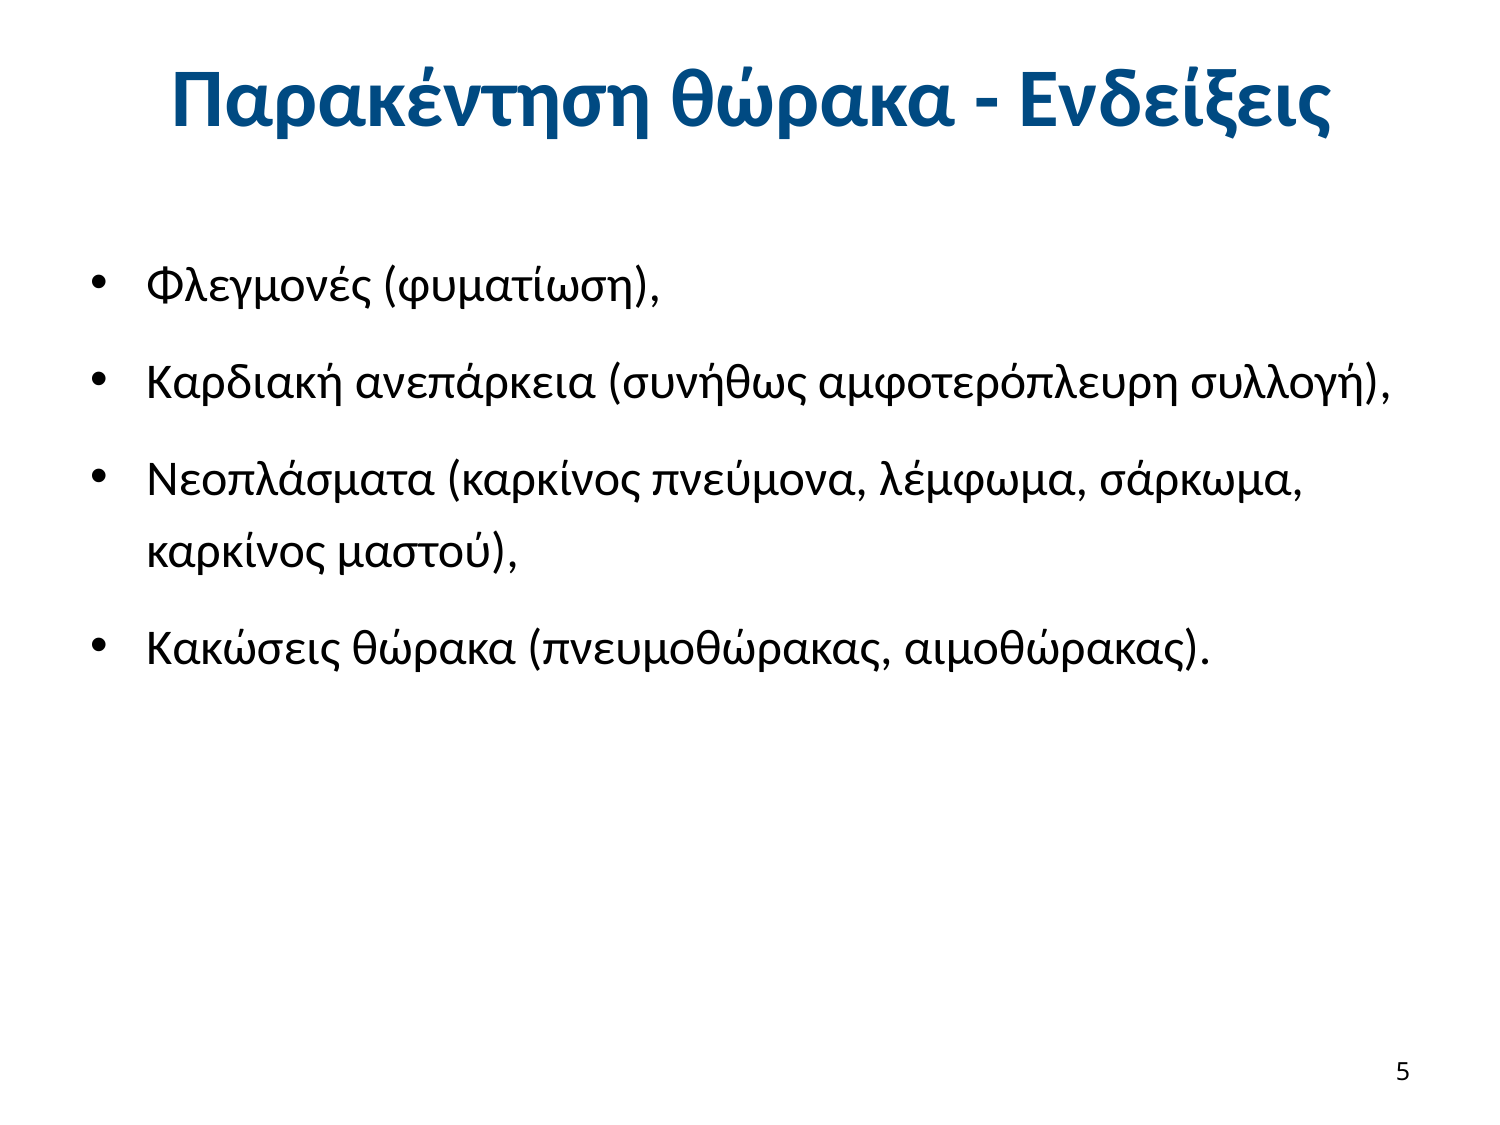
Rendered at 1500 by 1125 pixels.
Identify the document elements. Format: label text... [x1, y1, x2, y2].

title Παρακέντηση θώρακα - Ενδείξεις [76, 19, 1427, 169]
list Φλεγμονές (φυματίωση), Καρδιακή ανεπάρκεια (συνήθως αμφοτερόπλευρη συλλογή), Νεοπλάσματα (καρκίνος πνεύμονα, λέμφωμα, σάρκωμα, καρκίνος μαστού), Κακώσεις θώρακα (πνευμοθώρακας, αιμοθώρακας). [75, 231, 1425, 1024]
slide_number 4 [1074, 1042, 1425, 1103]
